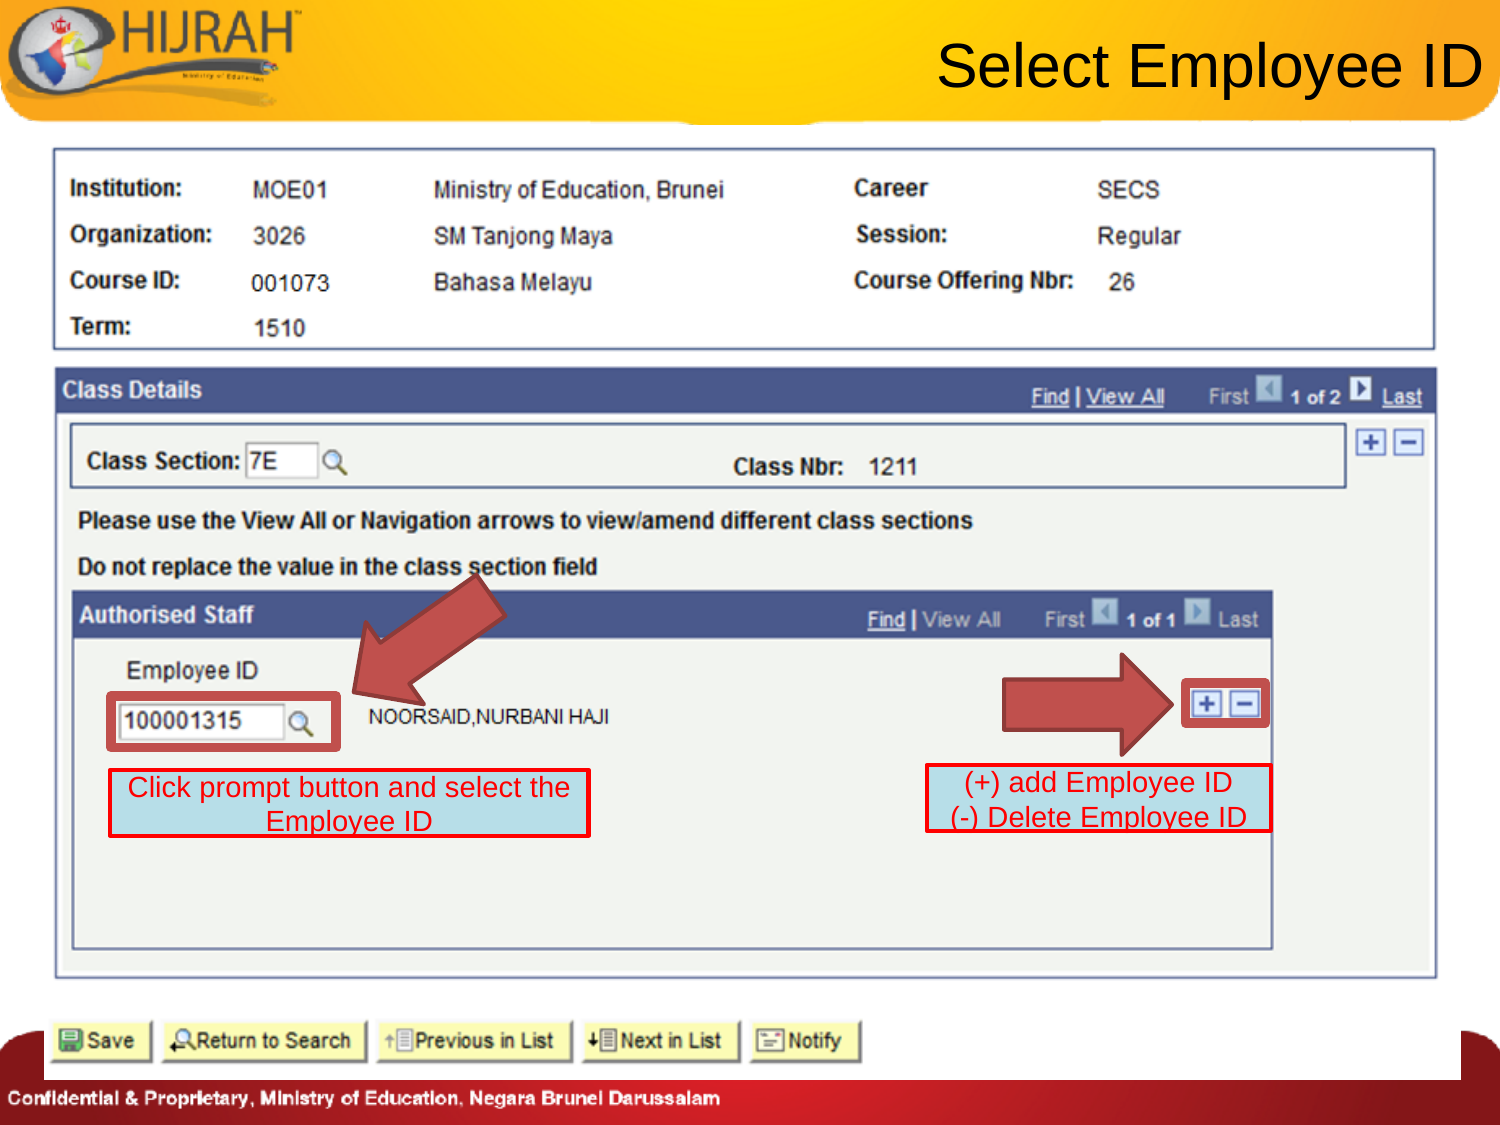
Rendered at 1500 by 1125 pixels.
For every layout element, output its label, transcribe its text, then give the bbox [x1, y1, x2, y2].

picture [0, 0, 1500, 1125]
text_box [44, 125, 1461, 1080]
title Select Employee ID [324, 0, 1500, 126]
